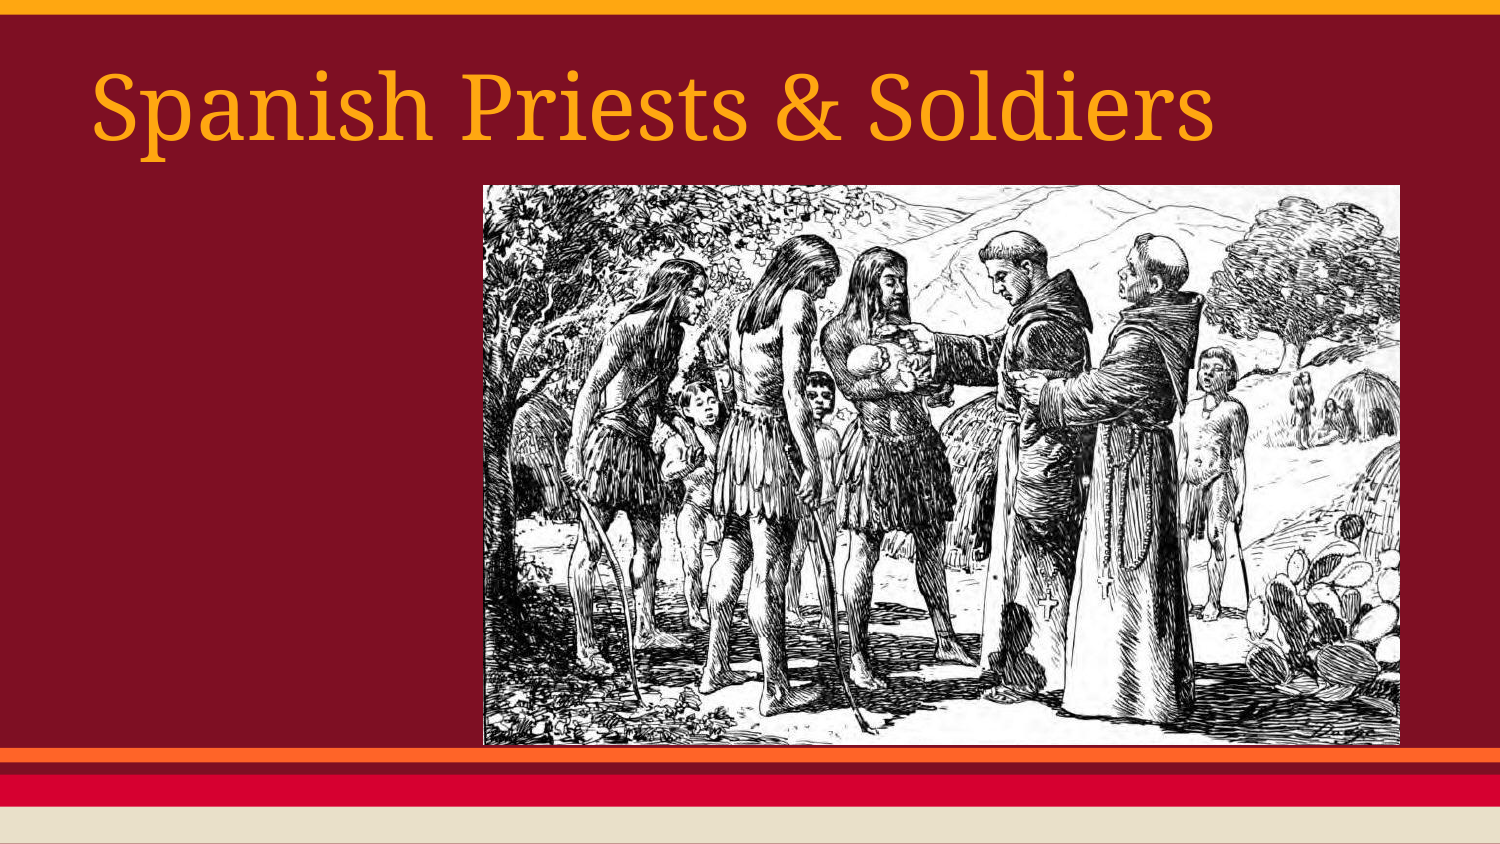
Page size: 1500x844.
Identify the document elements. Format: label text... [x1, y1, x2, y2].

title Spanish Priests & Soldiers [75, 33, 1425, 175]
picture [483, 185, 1400, 745]
